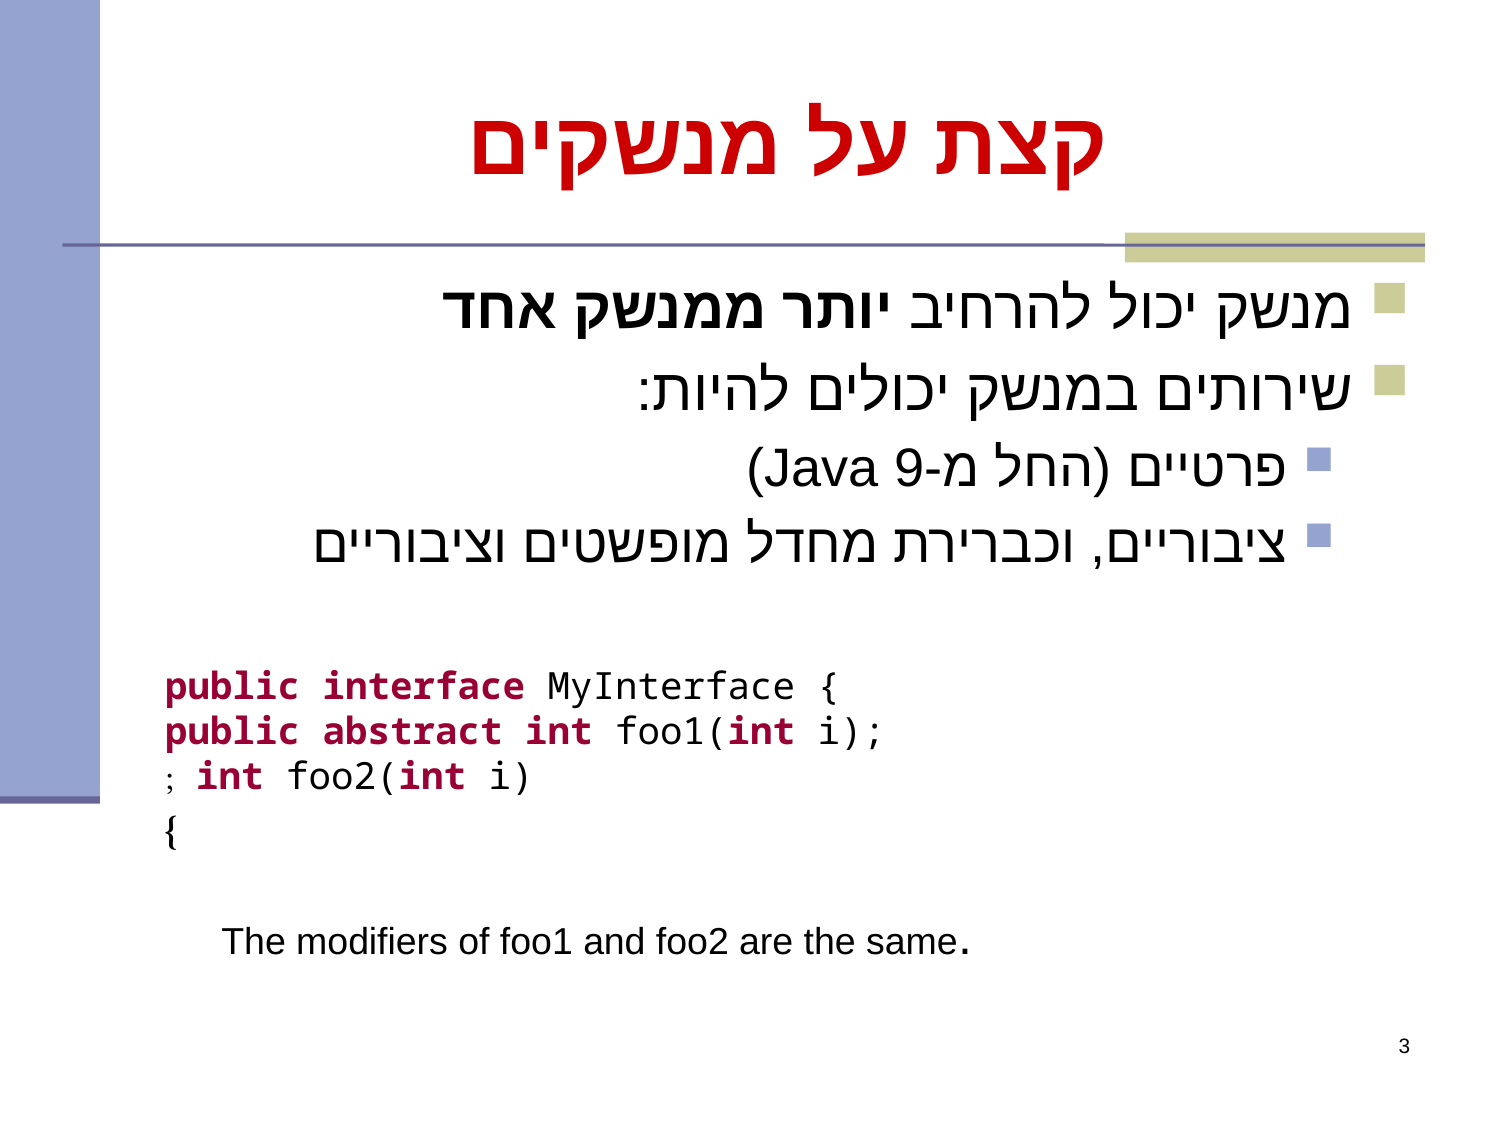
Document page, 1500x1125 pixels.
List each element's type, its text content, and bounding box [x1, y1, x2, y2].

title קצת על מנשקים [149, 45, 1426, 234]
list מנשק יכול להרחיב יותר ממנשק אחד שירותים במנשק יכולים להיות: פרטיים (החל מ-Java 9) ציבוריים, וכברירת מחדל מופשטים וציבוריים public interface MyInterface { public abstract int foo1(int i); int foo2(int i); } The modifiers of foo1 and foo2 are the same. [149, 262, 1426, 1006]
slide_number 3 [1112, 1024, 1426, 1101]
